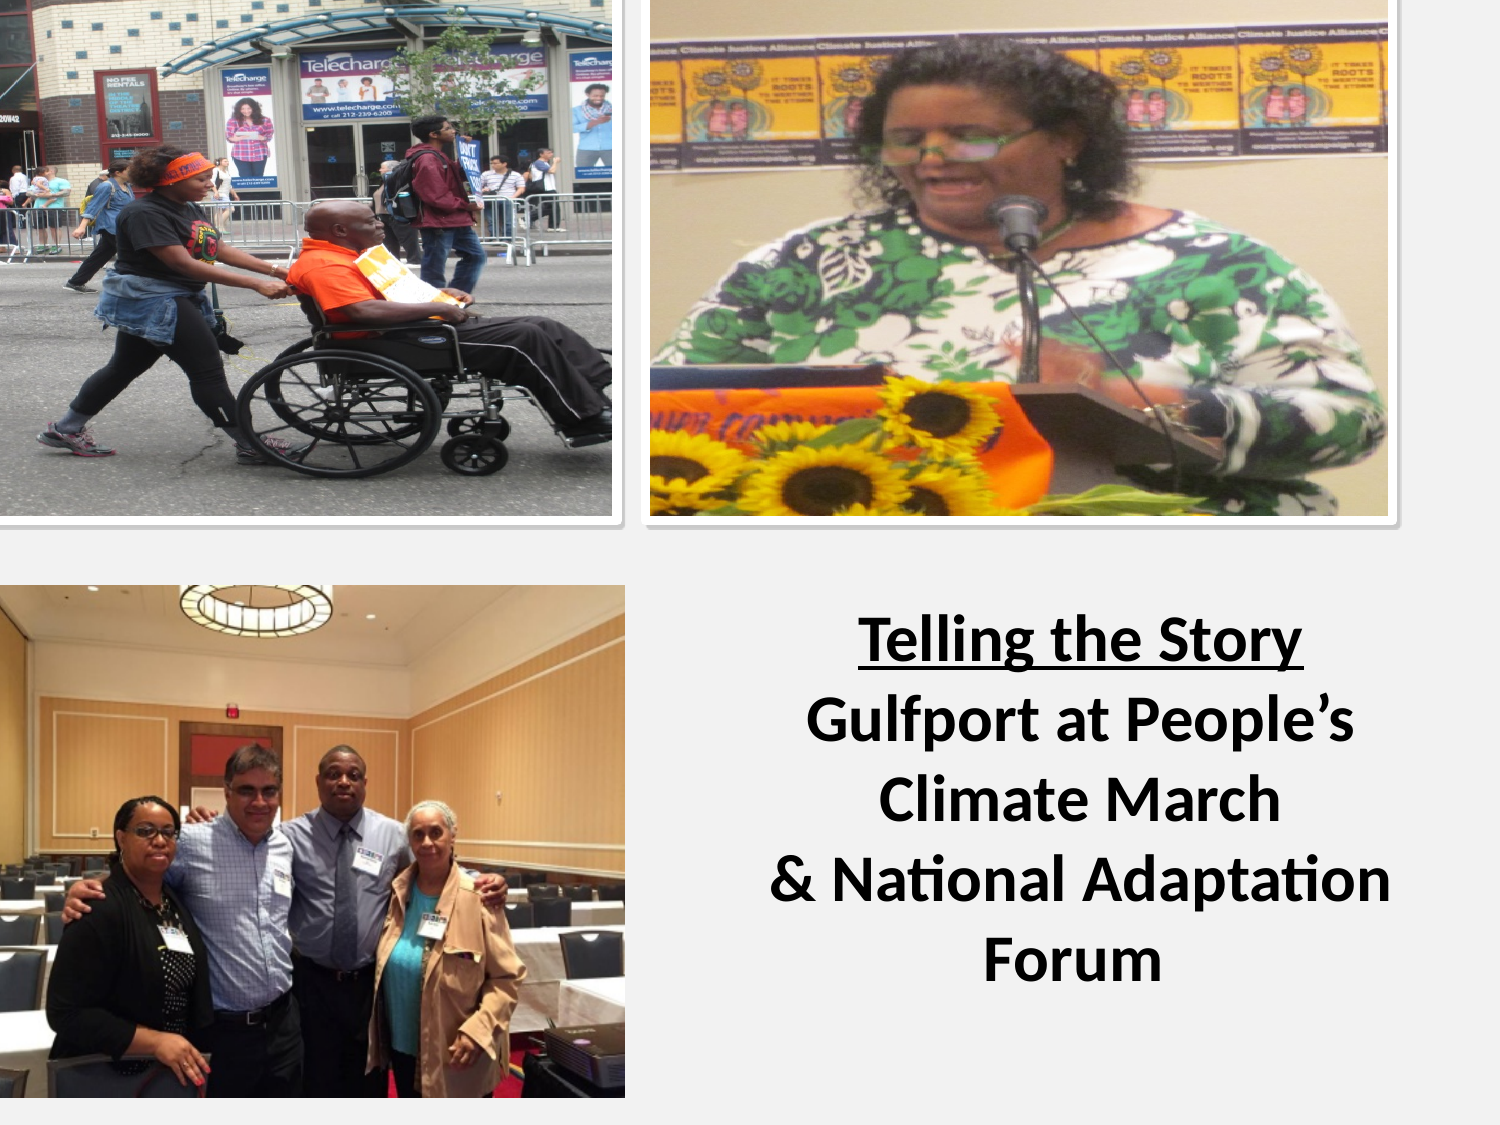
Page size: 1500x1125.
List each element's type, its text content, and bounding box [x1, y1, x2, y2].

picture [649, 0, 1389, 517]
picture [0, 0, 613, 517]
text_box Telling the Story Gulfport at People’s Climate March & National Adaptation Forum [699, 587, 1463, 1002]
picture [0, 584, 626, 1098]
